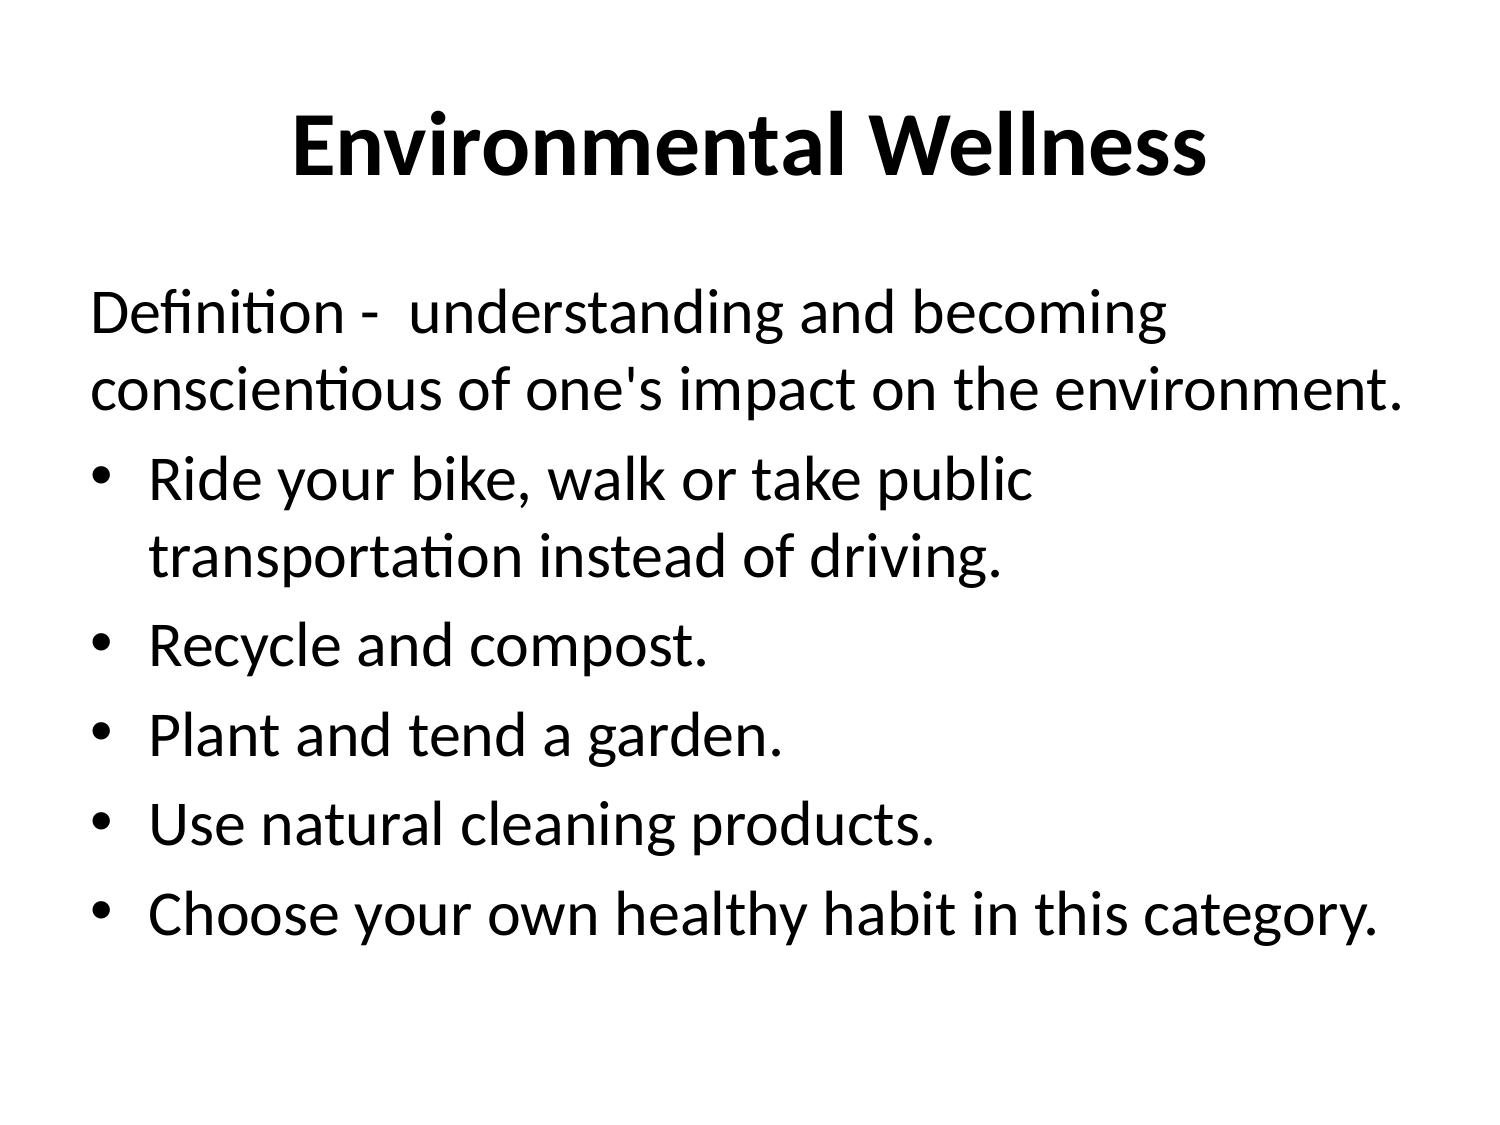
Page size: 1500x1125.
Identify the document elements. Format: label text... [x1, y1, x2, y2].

title Environmental Wellness [75, 45, 1425, 233]
list Definition - understanding and becoming conscientious of one's impact on the environment. Ride your bike, walk or take public transportation instead of driving. Recycle and compost. Plant and tend a garden. Use natural cleaning products. Choose your own healthy habit in this category. [75, 262, 1425, 1005]
